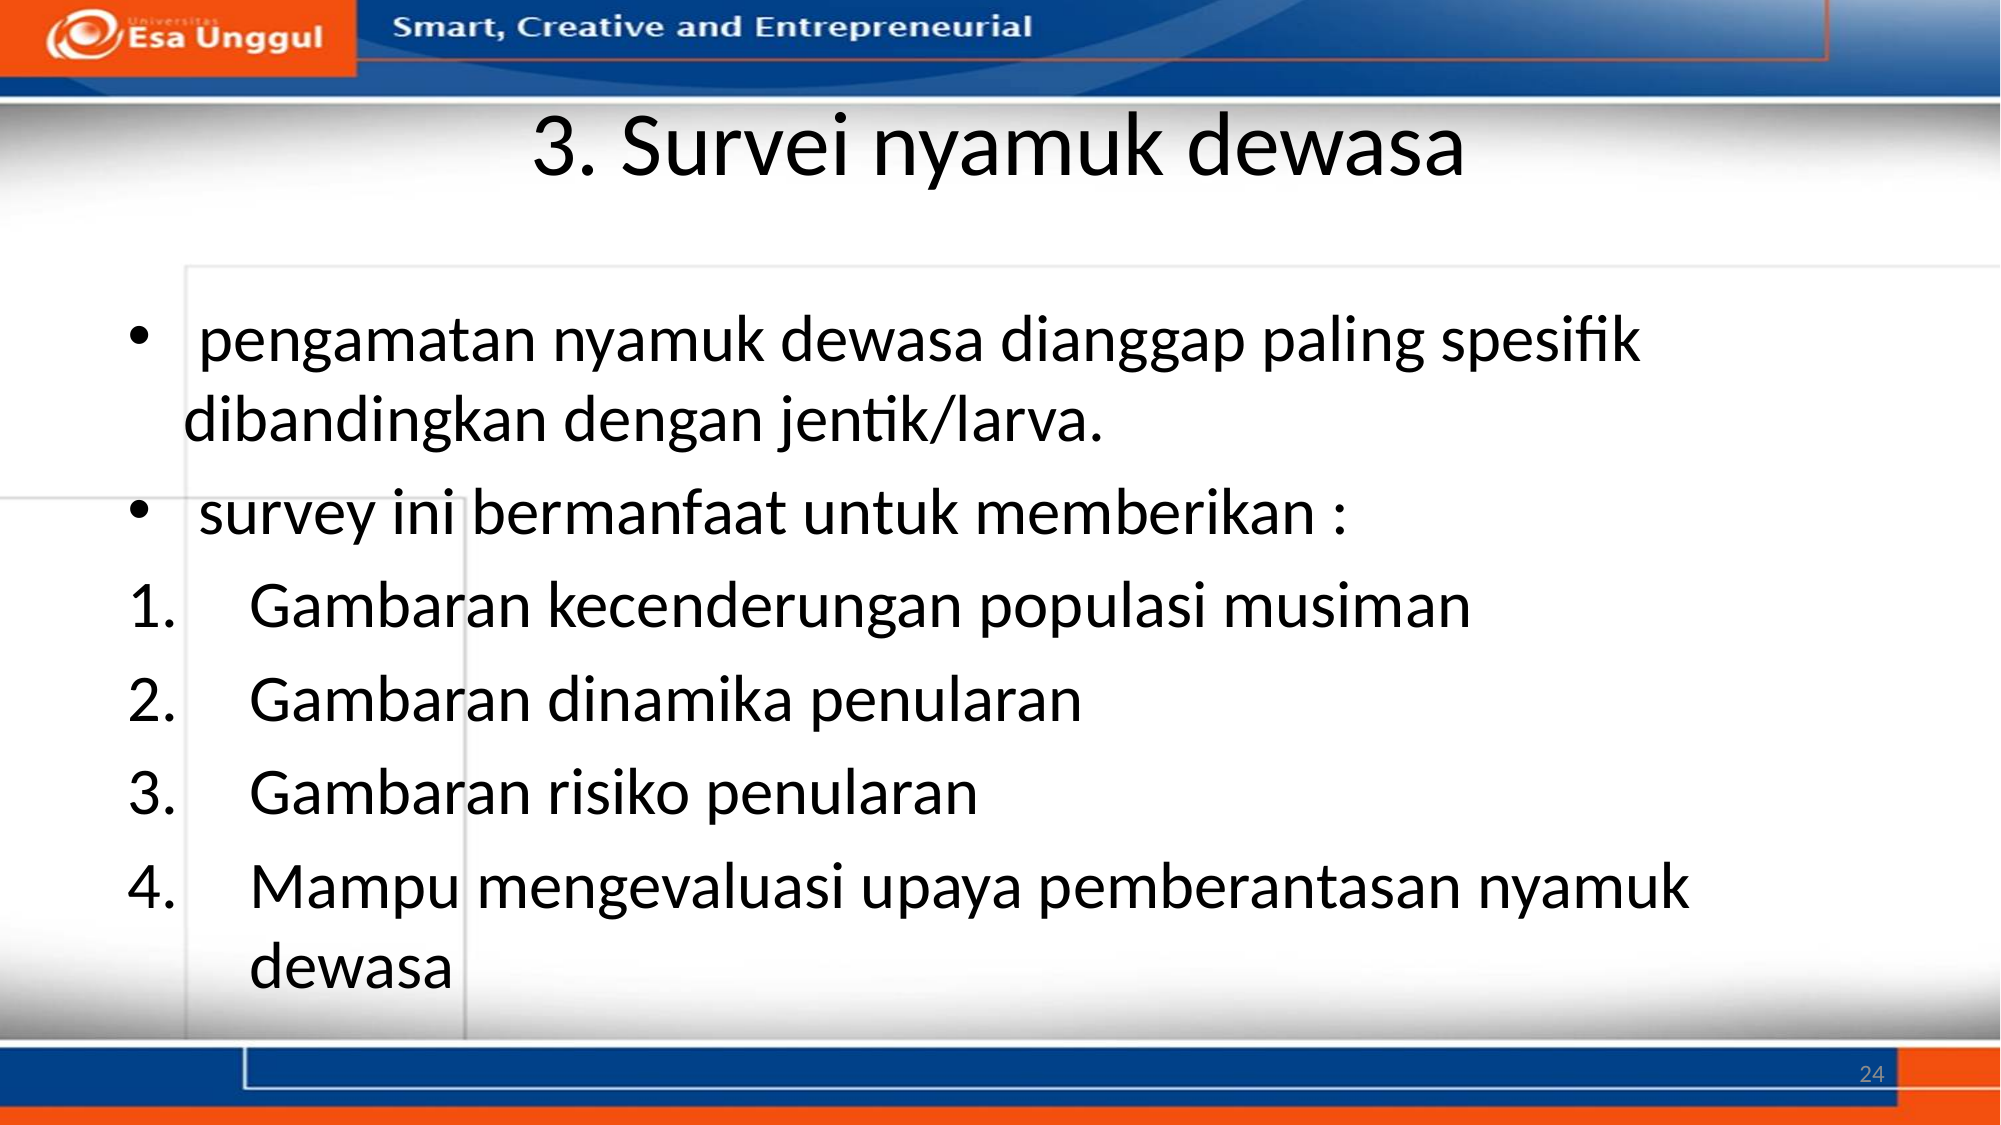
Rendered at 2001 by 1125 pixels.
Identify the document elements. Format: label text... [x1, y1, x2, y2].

picture [0, 0, 2001, 1125]
title 3. Survei nyamuk dewasa [99, 45, 1900, 233]
list pengamatan nyamuk dewasa dianggap paling spesifik dibandingkan dengan jentik/larva. survey ini bermanfaat untuk memberikan : Gambaran kecenderungan populasi musiman Gambaran dinamika penularan Gambaran risiko penularan Mampu mengevaluasi upaya pemberantasan nyamuk dewasa [112, 286, 1904, 1063]
slide_number 24 [1433, 1042, 1900, 1103]
